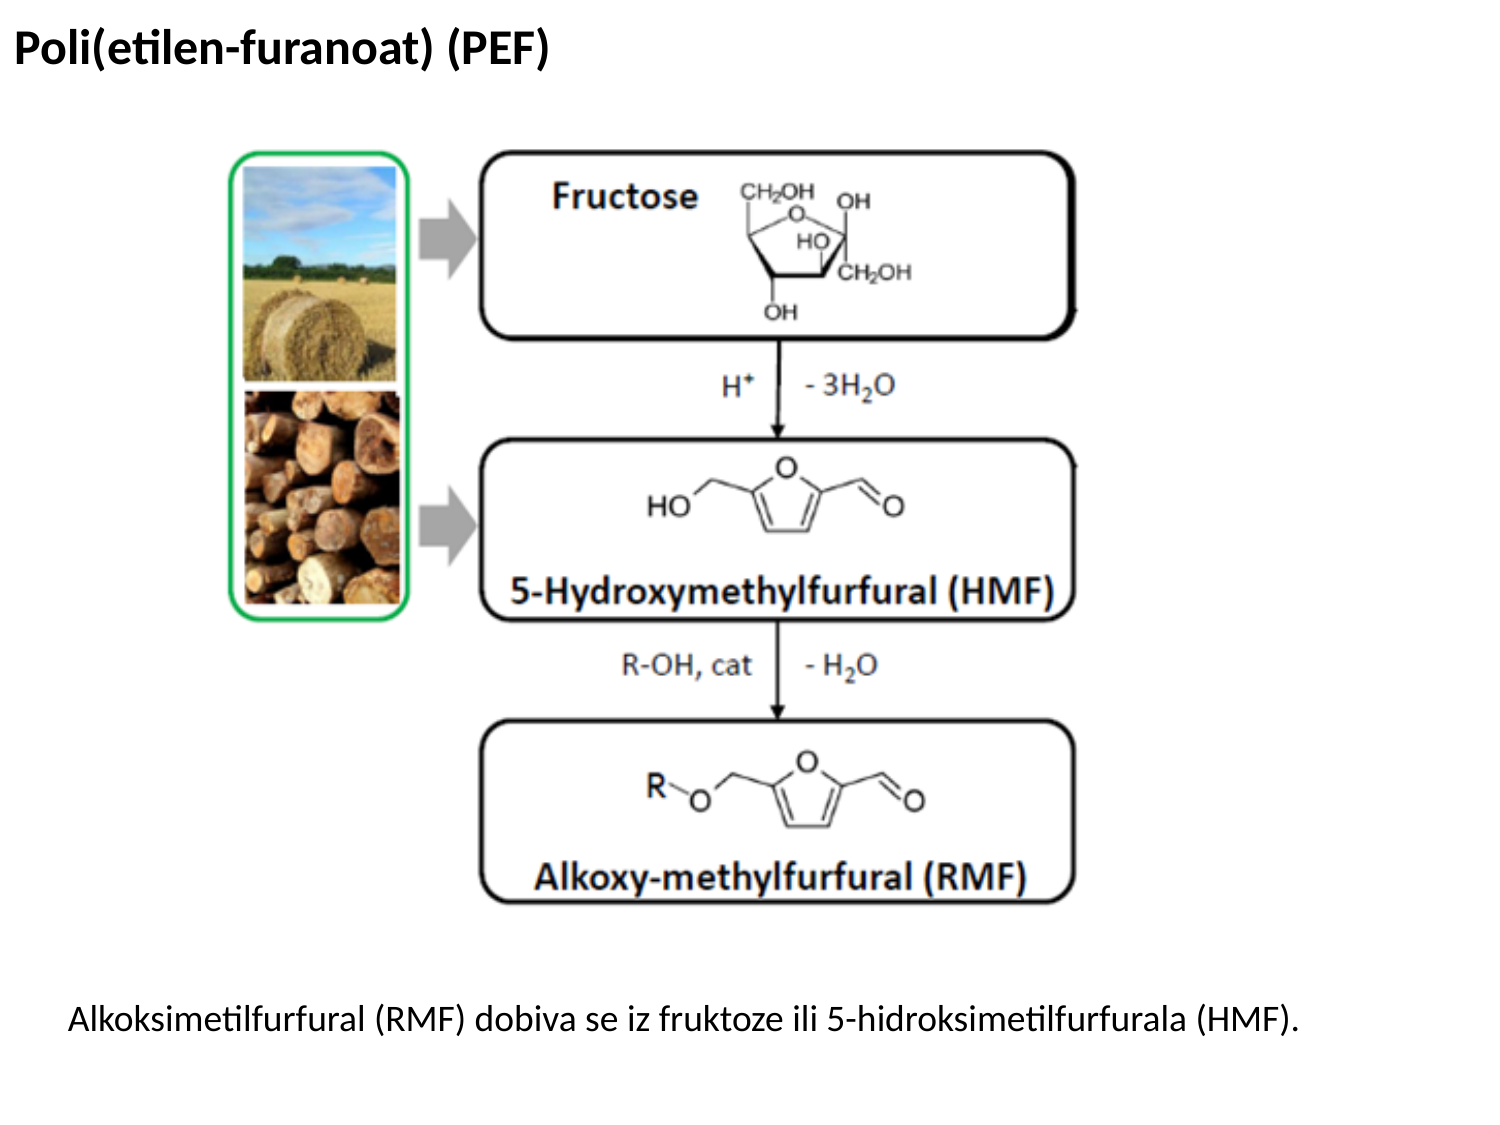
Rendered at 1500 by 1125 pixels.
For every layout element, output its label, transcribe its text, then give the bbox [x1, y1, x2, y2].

text_box Alkoksimetilfurfural (RMF) dobiva se iz fruktoze ili 5-hidroksimetilfurfurala (HMF). [53, 964, 1400, 1047]
picture [206, 148, 1105, 929]
text_box Poli(etilen-furanoat) (PEF) [0, 7, 1500, 90]
